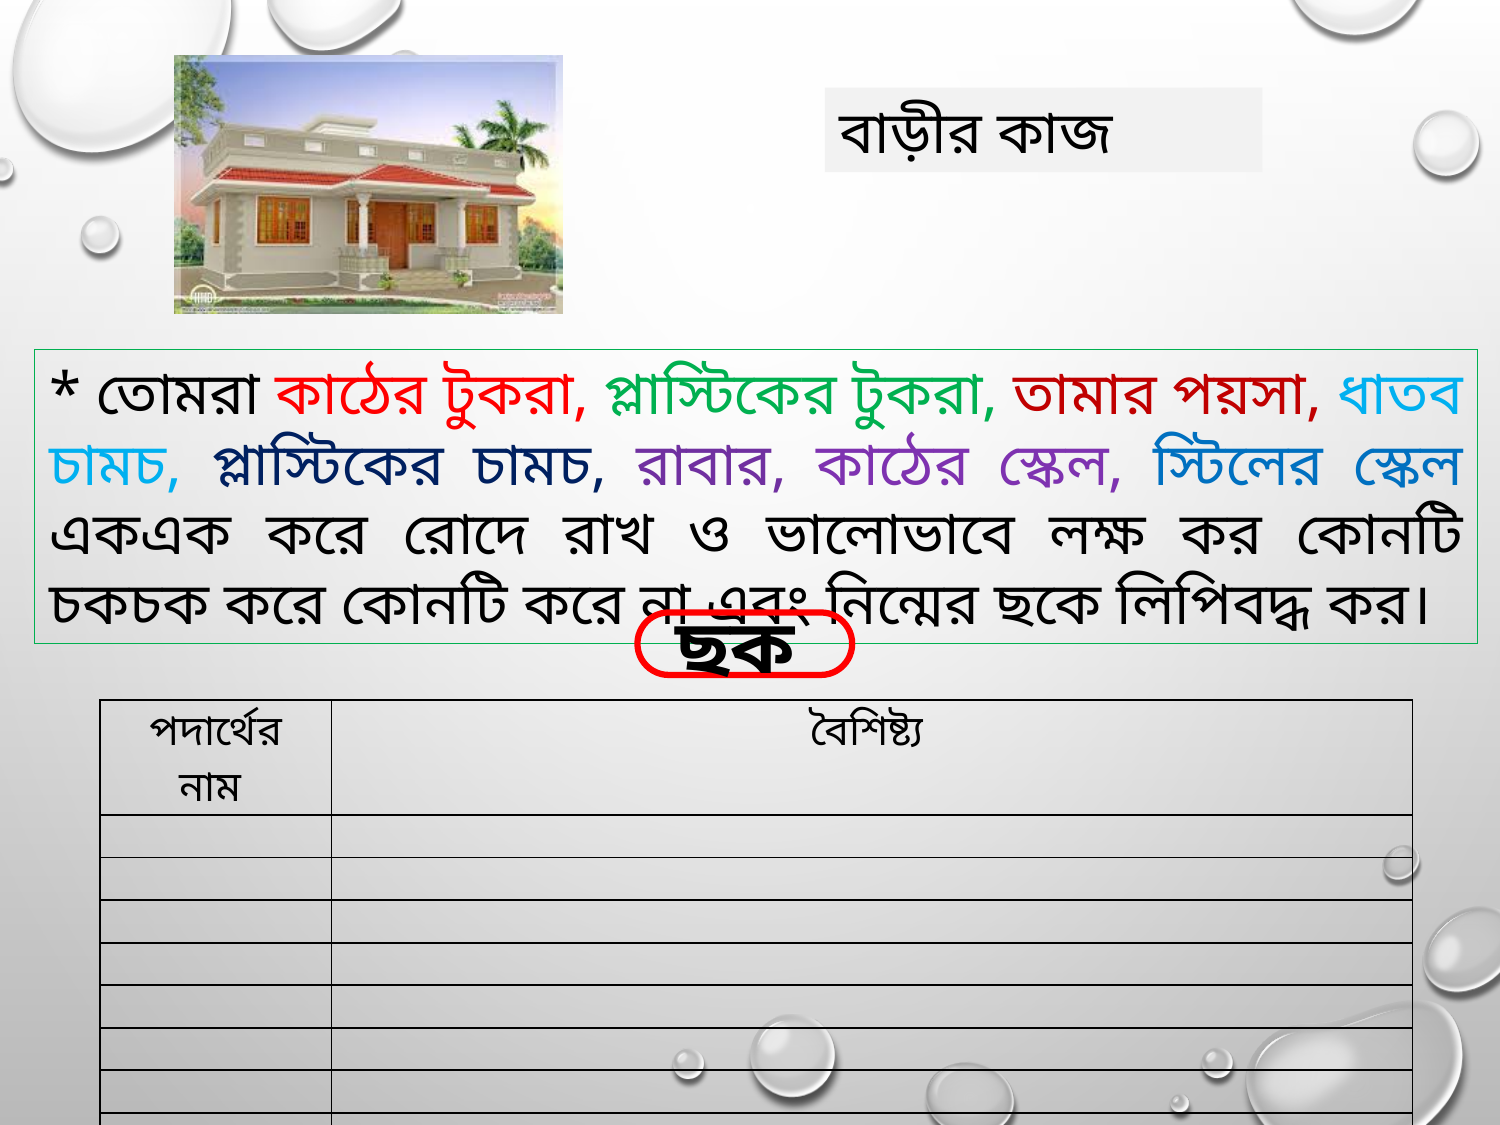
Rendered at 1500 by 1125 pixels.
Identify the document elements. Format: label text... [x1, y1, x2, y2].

table_cell [332, 816, 1412, 857]
table_header পদার্থের নাম [101, 701, 331, 814]
text_box বাড়ীর কাজ [824, 87, 1263, 173]
table_cell [101, 816, 331, 857]
picture [0, 0, 1500, 1125]
table_cell [101, 1114, 331, 1125]
text_box ছক [636, 611, 854, 677]
table_cell [101, 1071, 331, 1112]
table_cell [332, 944, 1412, 984]
table_cell [332, 1114, 1412, 1125]
table_cell [332, 1029, 1412, 1069]
table_cell [101, 858, 331, 899]
table_cell [101, 986, 331, 1027]
table_cell [101, 1029, 331, 1069]
table_cell [332, 901, 1412, 942]
table_cell [101, 901, 331, 942]
table_cell [101, 944, 331, 984]
text_box * তোমরা কাঠের টুকরা, প্লাস্টিকের টুকরা, তামার পয়সা, ধাতব চামচ, প্লাস্টিকের চামচ, রাবার, কাঠের স্কেল, স্টিলের স্কেল একএক করে রোদে রাখ ও ভালোভাবে লক্ষ কর কোনটি চকচক করে কোনটি করে না এবং নিন্মের ছকে লিপিবদ্ধ কর। [34, 349, 1478, 644]
table_cell [332, 858, 1412, 899]
table_cell [332, 986, 1412, 1027]
table_header বৈশিষ্ট্য [332, 701, 1412, 814]
table_cell [332, 1071, 1412, 1112]
